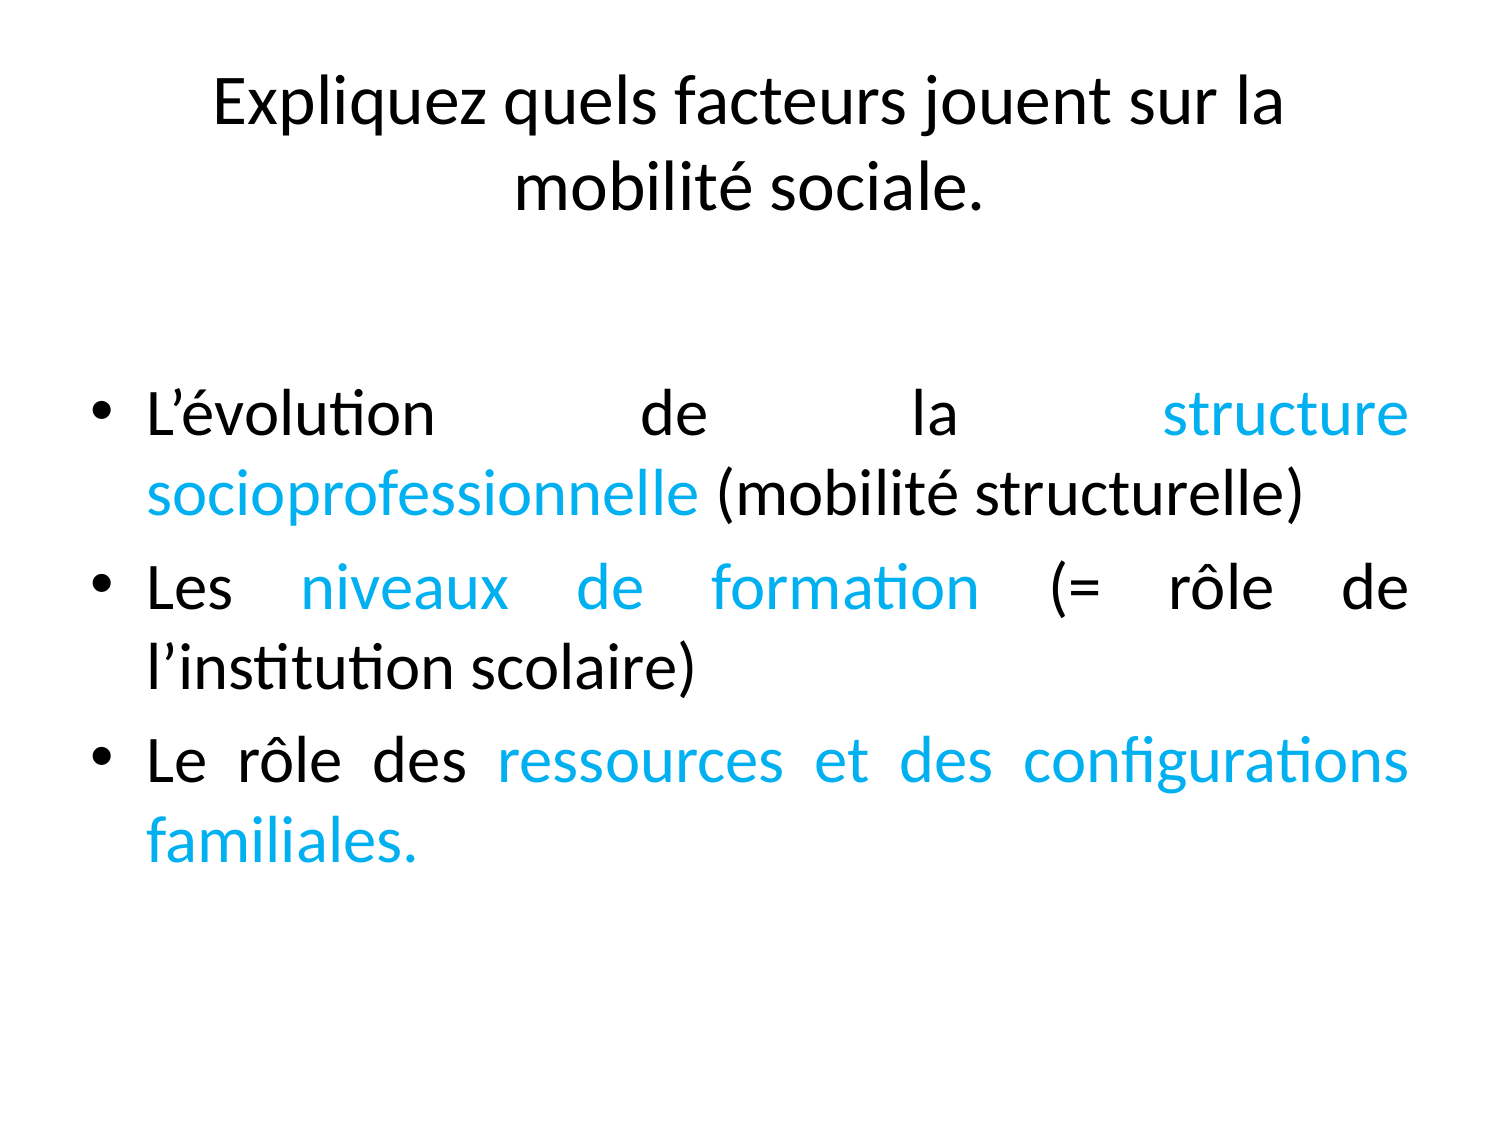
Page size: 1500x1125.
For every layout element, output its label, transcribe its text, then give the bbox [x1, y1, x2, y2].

title Expliquez quels facteurs jouent sur la mobilité sociale. [75, 45, 1425, 233]
list L’évolution de la structure socioprofessionnelle (mobilité structurelle) Les niveaux de formation (= rôle de l’institution scolaire) Le rôle des ressources et des configurations familiales. [75, 361, 1425, 1005]
